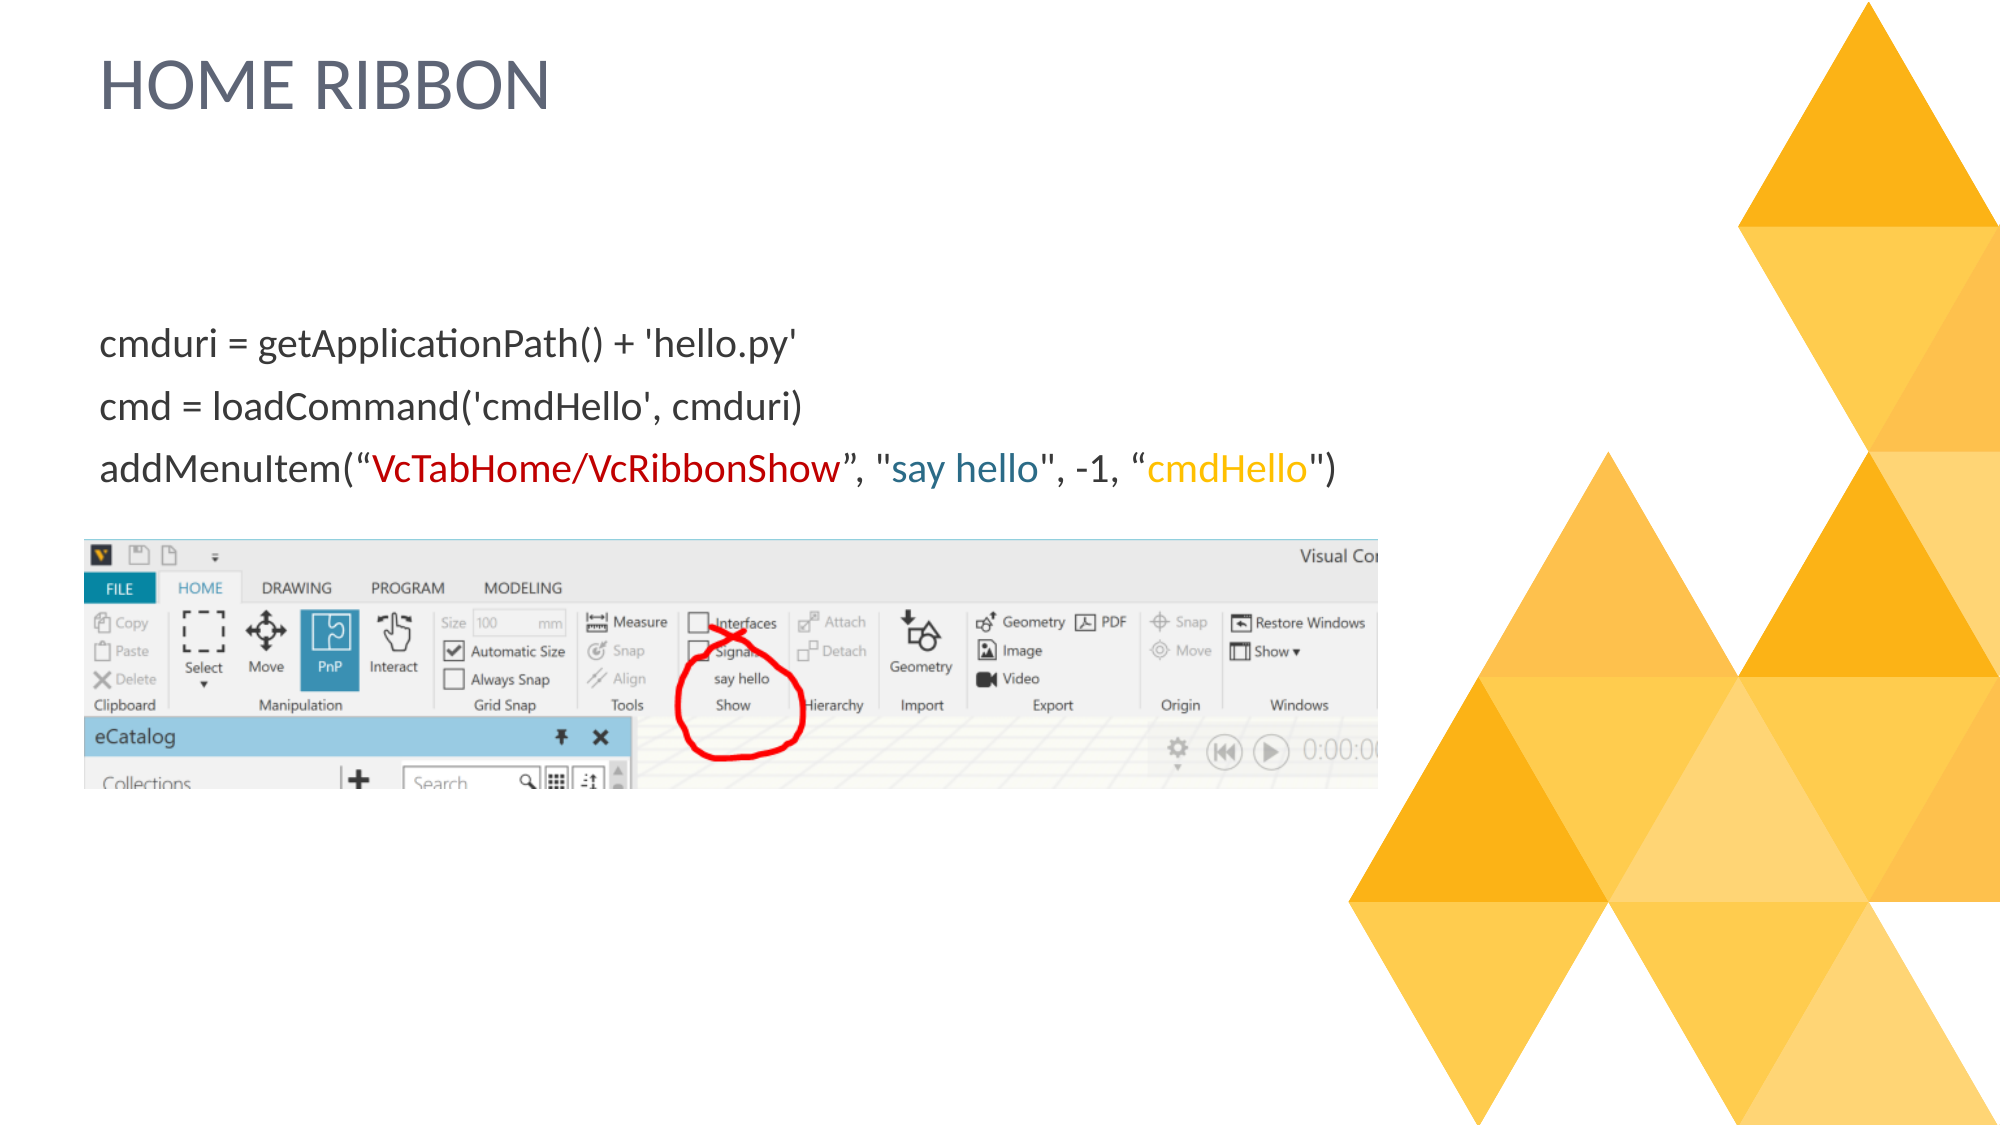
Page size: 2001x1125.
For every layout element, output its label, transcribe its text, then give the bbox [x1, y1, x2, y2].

picture [84, 539, 1378, 790]
list cmduri = getApplicationPath() + 'hello.py' cmd = loadCommand('cmdHello', cmduri) addMenuItem(“VcTabHome/VcRibbonShow”, "say hello", -1, “cmdHello") [84, 330, 1698, 999]
list Home ribbon [84, 36, 1698, 128]
picture [107, 584, 133, 594]
